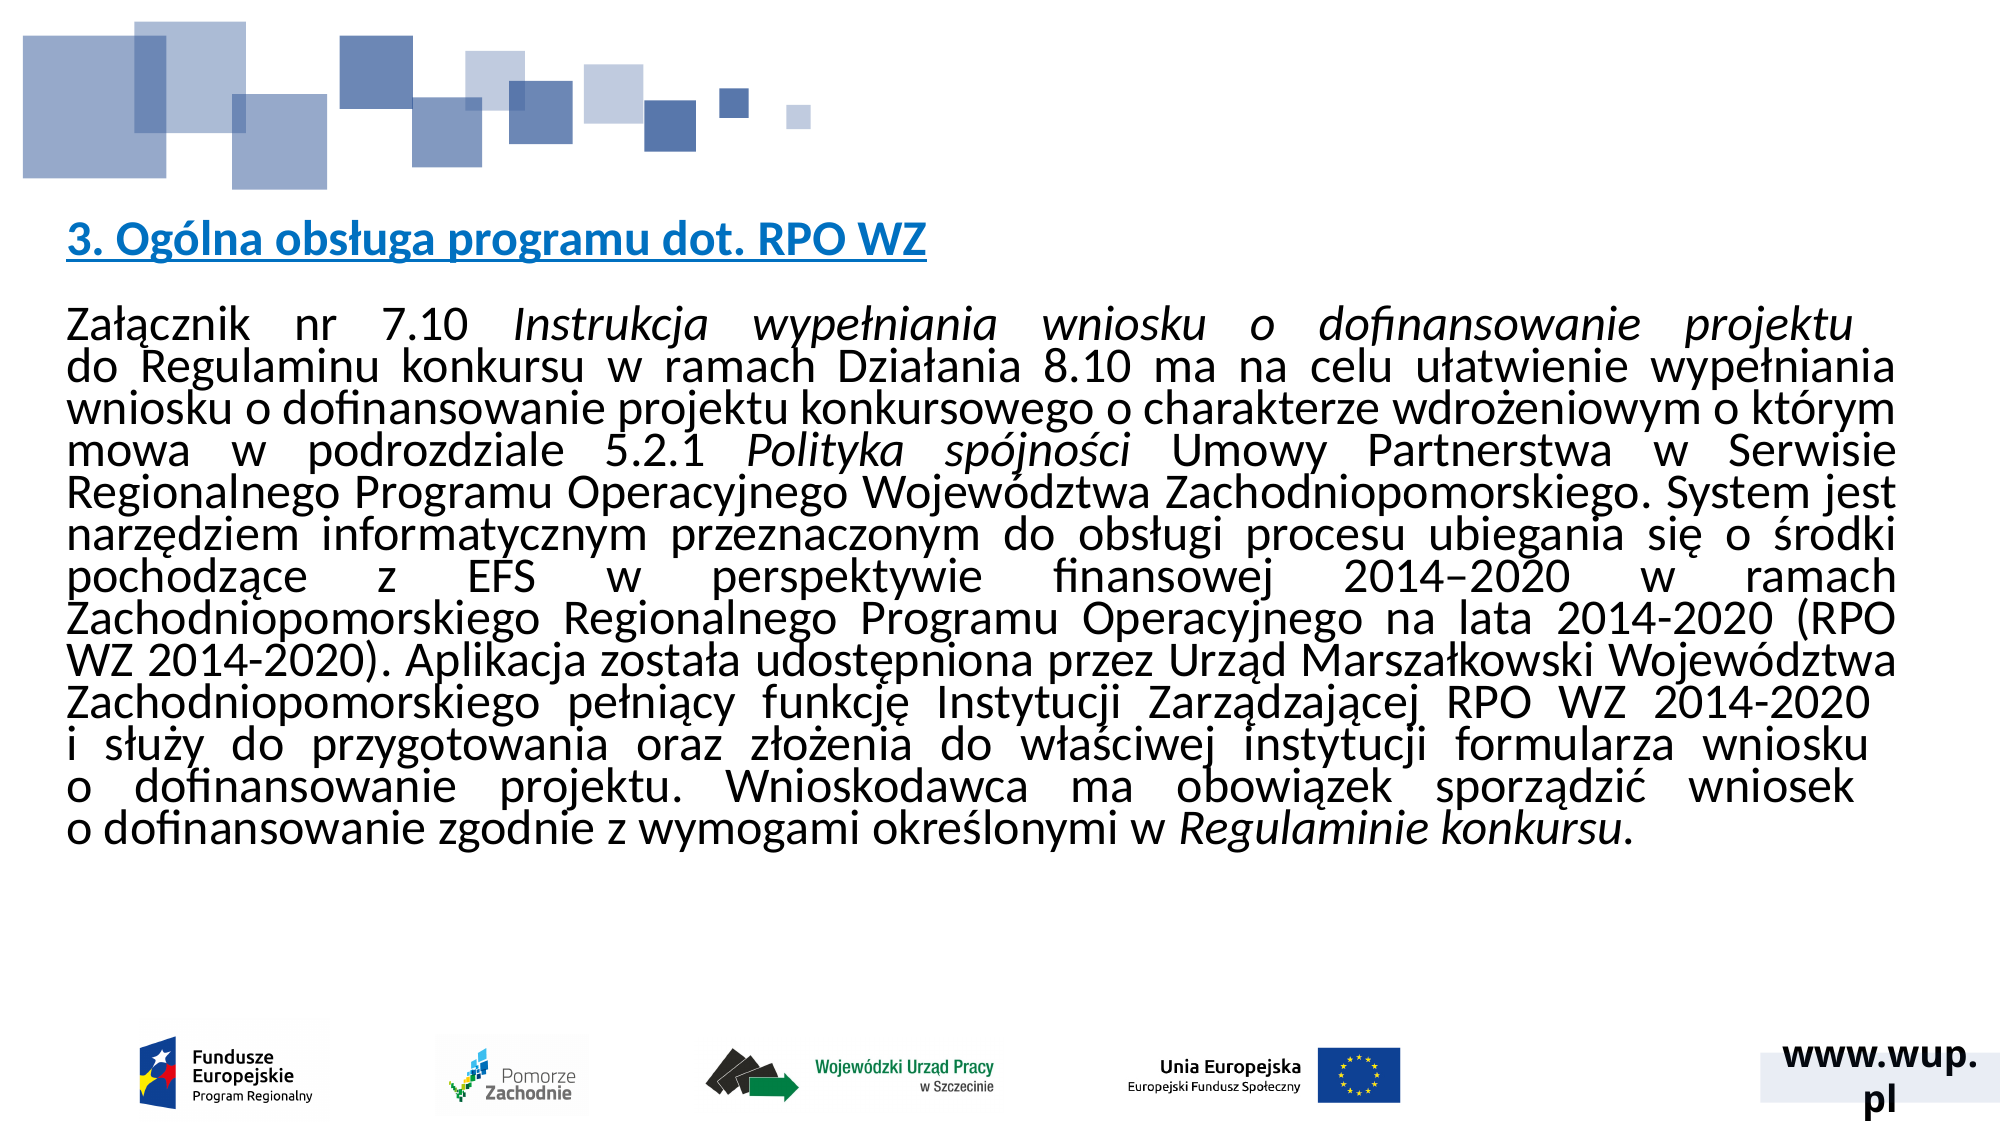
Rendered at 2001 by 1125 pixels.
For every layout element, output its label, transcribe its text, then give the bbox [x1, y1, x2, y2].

picture [1109, 1028, 1402, 1121]
picture [139, 1018, 330, 1122]
picture [435, 1034, 589, 1116]
list Załącznik nr 7.10 Instrukcja wypełniania wniosku o dofinansowanie projektu do Regulaminu konkursu w ramach Działania 8.10 ma na celu ułatwienie wypełniania wniosku o dofinansowanie projektu konkursowego o charakterze wdrożeniowym o którym mowa w podrozdziale 5.2.1 Polityka spójności Umowy Partnerstwa w Serwisie Regionalnego Programu Operacyjnego Województwa Zachodniopomorskiego. System jest narzędziem informatycznym przeznaczonym do obsługi procesu ubiegania się o środki pochodzące z EFS w perspektywie finansowej 2014–2020 w ramach Zachodniopomorskiego Regionalnego Programu Operacyjnego na lata 2014-2020 (RPO WZ 2014-2020). Aplikacja została udostępniona przez Urząd Marszałkowski Województwa Zachodniopomorskiego pełniący funkcję Instytucji Zarządzającej RPO WZ 2014-2020 i służy do przygotowania oraz złożenia do właściwej instytucji formularza wniosku o dofinansowanie projektu. Wnioskodawca ma obowiązek sporządzić wniosek o dofinansowanie zgodnie z wymogami określonymi w Regulaminie konkursu. [51, 299, 1914, 1014]
picture [694, 1037, 1004, 1113]
title 3. Ogólna obsługa programu dot. RPO WZ [51, 204, 1913, 287]
